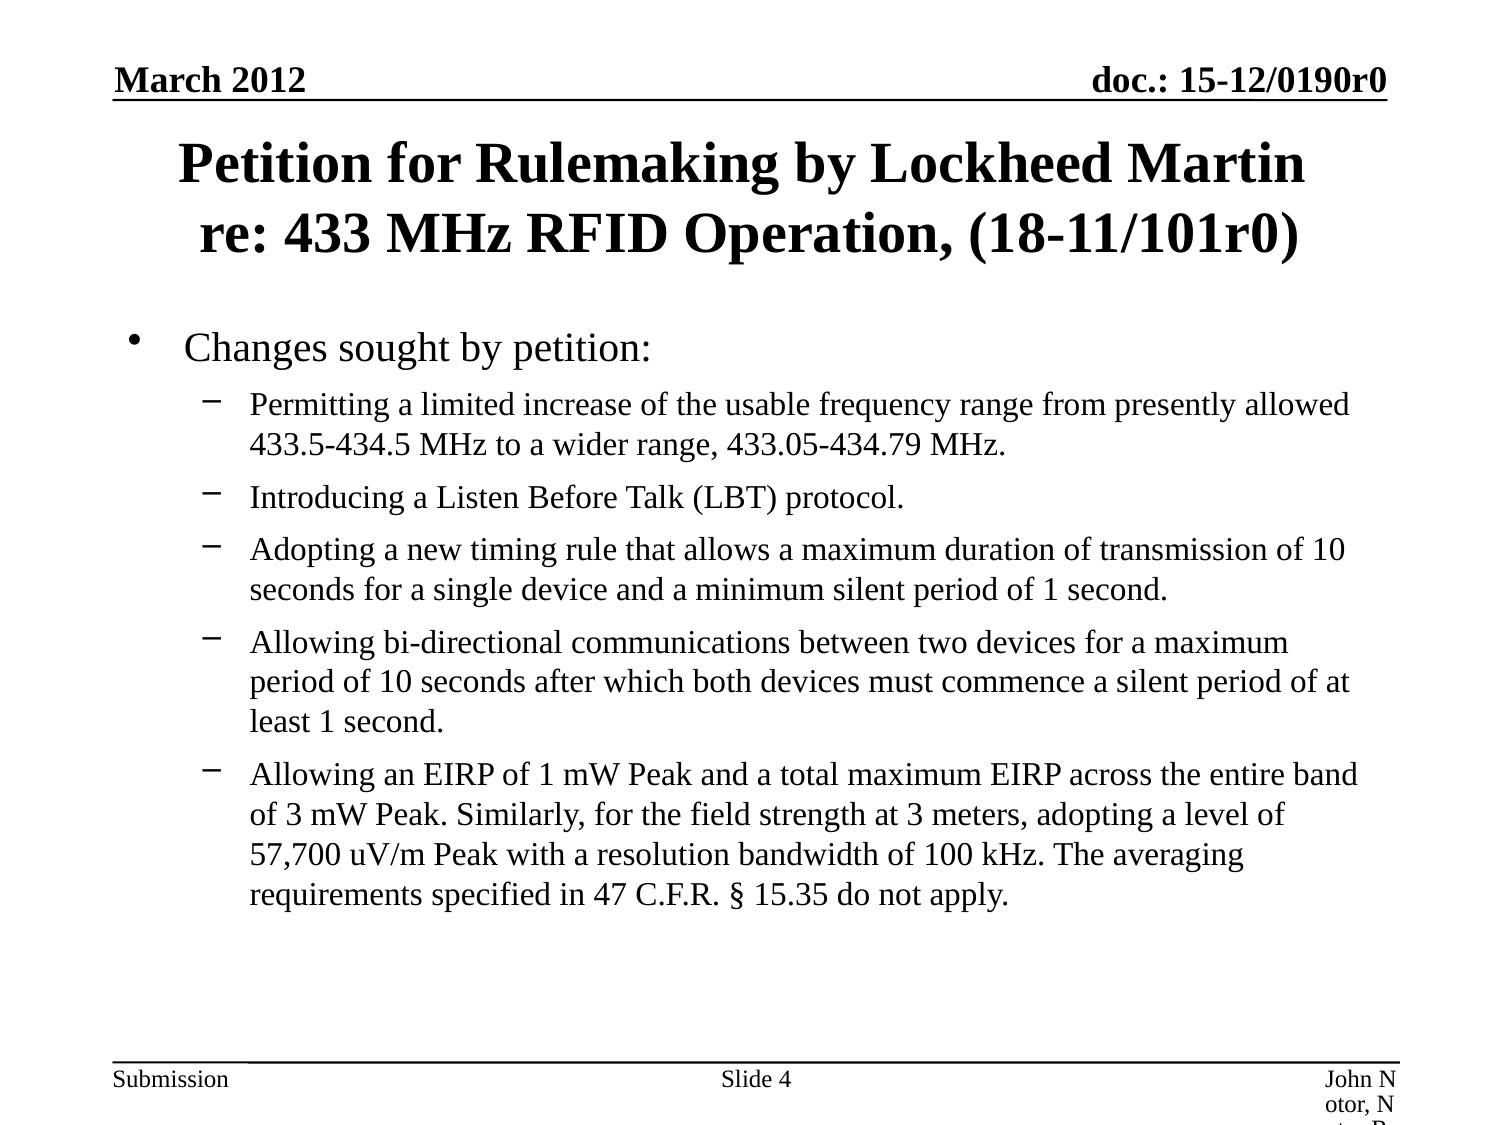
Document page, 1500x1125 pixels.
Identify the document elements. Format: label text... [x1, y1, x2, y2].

list Changes sought by petition: Permitting a limited increase of the usable frequency range from presently allowed 433.5-434.5 MHz to a wider range, 433.05-434.79 MHz. Introducing a Listen Before Talk (LBT) protocol. Adopting a new timing rule that allows a maximum duration of transmission of 10 seconds for a single device and a minimum silent period of 1 second. Allowing bi-directional communications between two devices for a maximum period of 10 seconds after which both devices must commence a silent period of at least 1 second. Allowing an EIRP of 1 mW Peak and a total maximum EIRP across the entire band of 3 mW Peak. Similarly, for the field strength at 3 meters, adopting a level of 57,700 uV/m Peak with a resolution bandwidth of 100 kHz. The averaging requirements specified in 47 C.F.R. § 15.35 do not apply. [112, 312, 1388, 988]
slide_number Slide 4 [712, 1061, 800, 1093]
footer John Notor, Notor Research [1324, 1061, 1402, 1093]
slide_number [114, 54, 309, 101]
title Petition for Rulemaking by Lockheed Martin re: 433 MHz RFID Operation, (18-11/101r0) [112, 112, 1388, 276]
